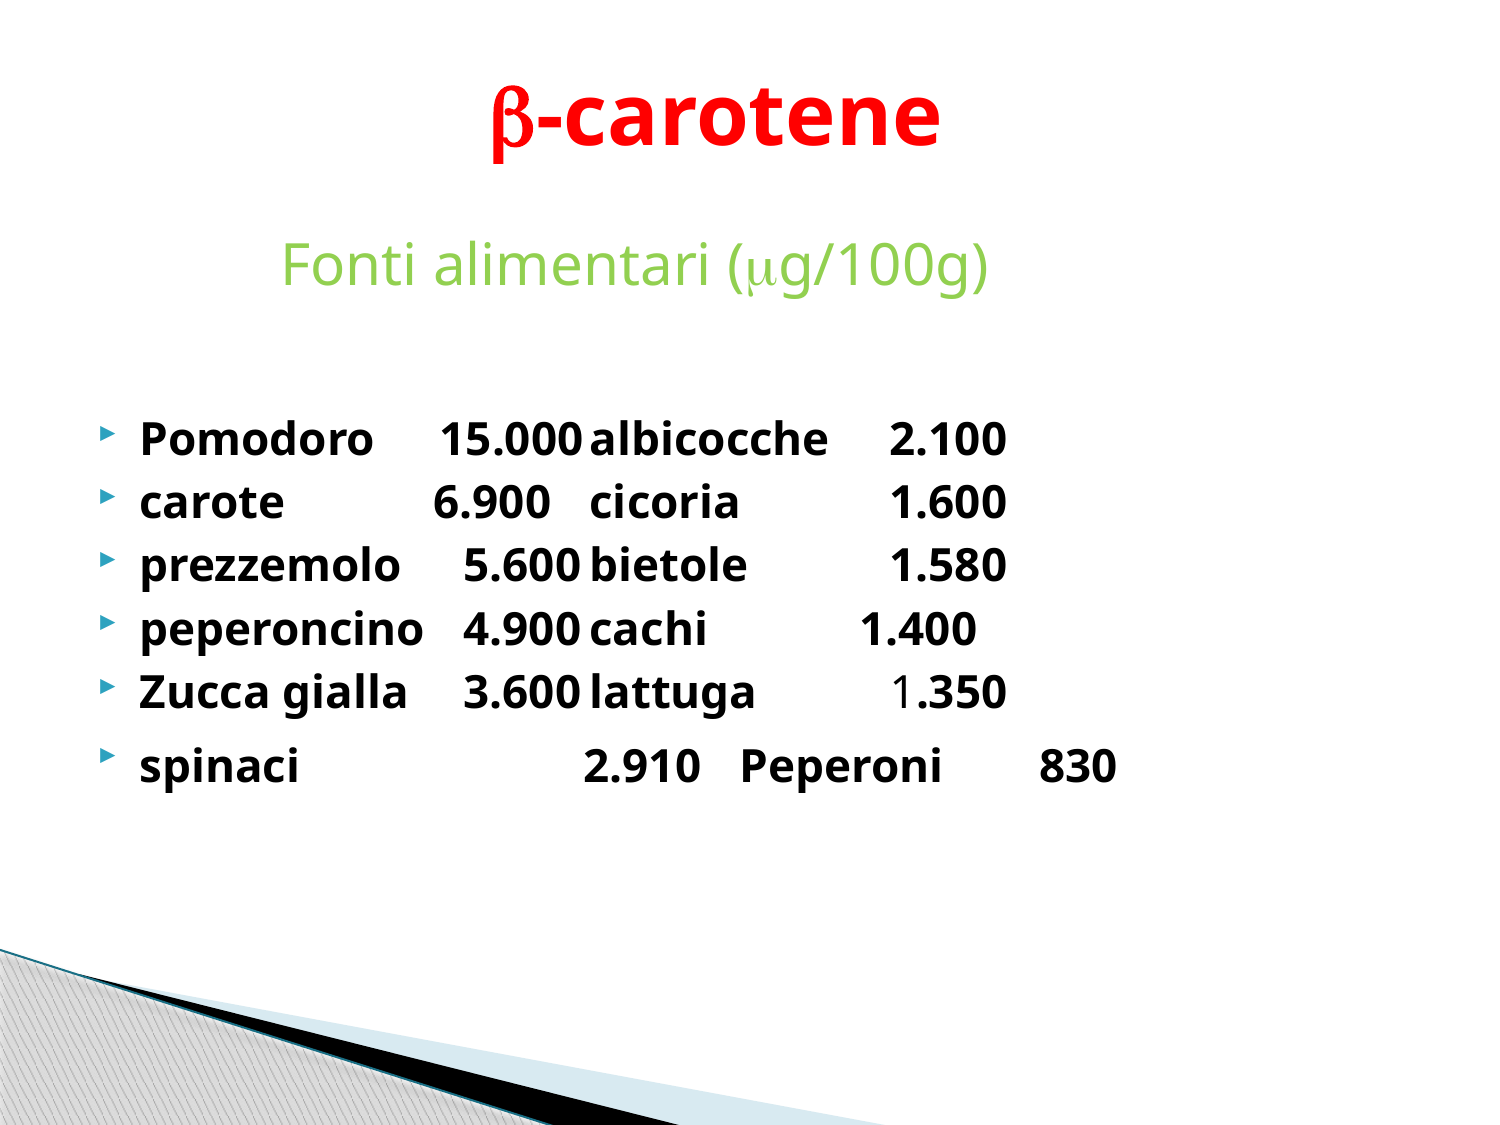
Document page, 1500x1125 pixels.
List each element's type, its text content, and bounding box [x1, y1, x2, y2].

title b-carotene [41, 30, 1392, 192]
list Pomodoro 15.000 albicocche 2.100 carote 6.900 cicoria 1.600 prezzemolo 5.600 bietole 1.580 peperoncino 4.900 cachi 1.400 Zucca gialla 3.600 lattuga 1.350 spinaci 2.910 Peperoni 830 [64, 326, 1415, 929]
text_box Fonti alimentari (mg/100g) [265, 219, 1223, 305]
